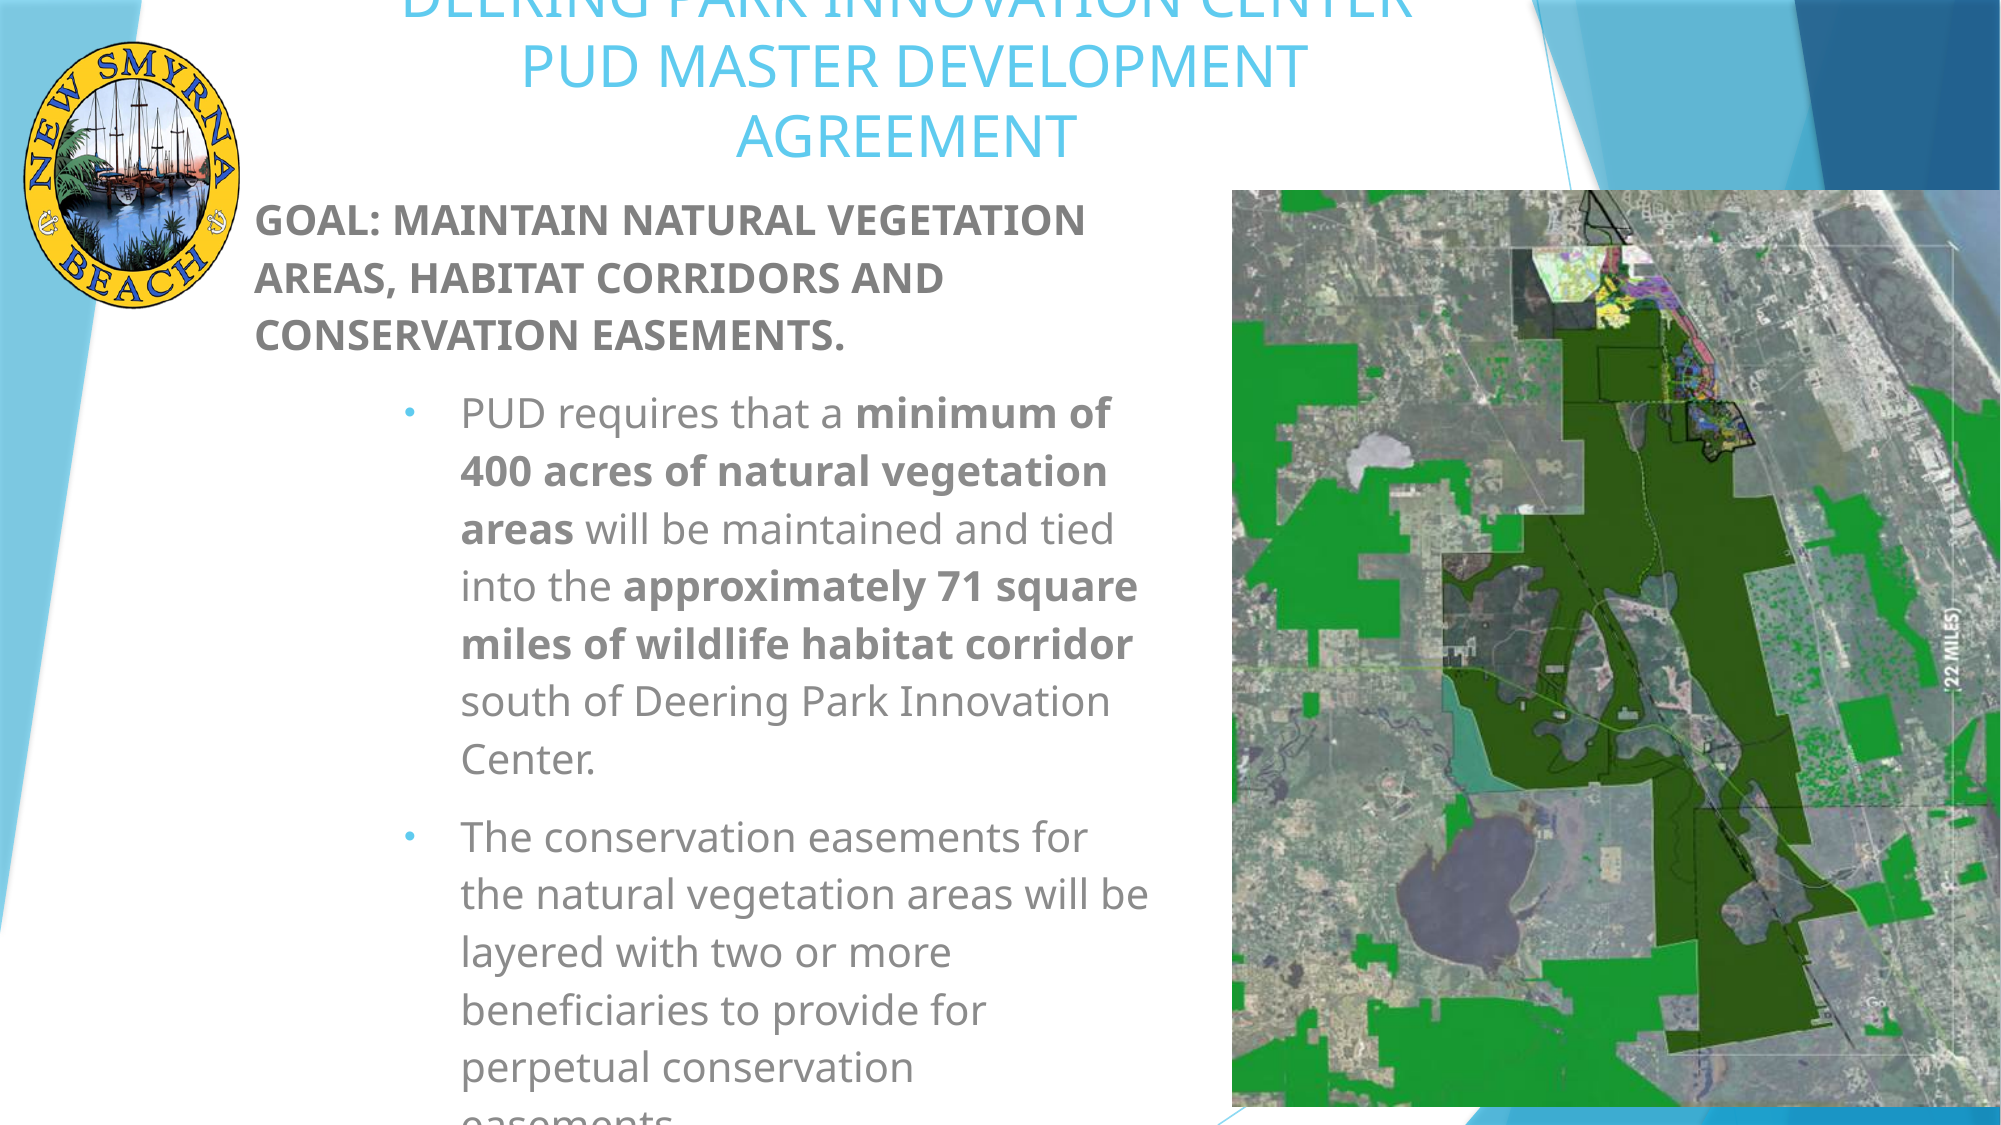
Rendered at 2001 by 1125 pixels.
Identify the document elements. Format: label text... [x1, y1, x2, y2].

title DEERING PARK INNOVATION CENTER PUD MASTER DEVELOPMENT AGREEMENT [357, 38, 1473, 247]
picture [19, 37, 240, 312]
subtitle GOAL: MAINTAIN NATURAL VEGETATION AREAS, HABITAT CORRIDORS AND CONSERVATION EASEMENTS. PUD requires that a minimum of 400 acres of natural vegetation areas will be maintained and tied into the approximately 71 square miles of wildlife habitat corridor south of Deering Park Innovation Center. The conservation easements for the natural vegetation areas will be layered with two or more beneficiaries to provide for perpetual conservation easements. [239, 178, 1166, 1050]
picture [1232, 189, 2000, 1108]
